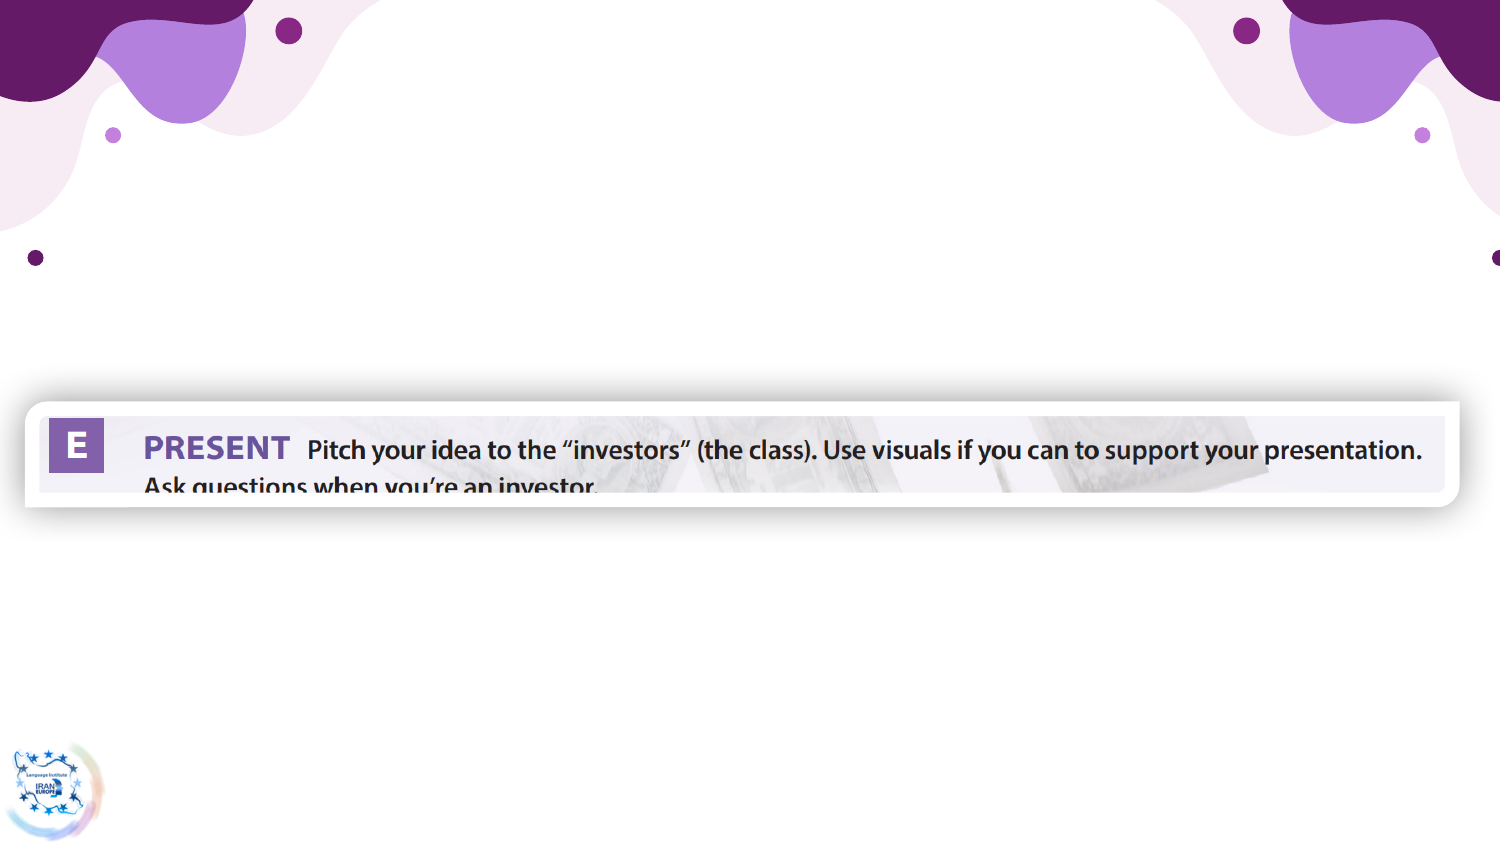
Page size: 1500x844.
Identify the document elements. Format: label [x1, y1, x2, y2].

picture [0, 737, 110, 844]
picture [31, 408, 1453, 501]
